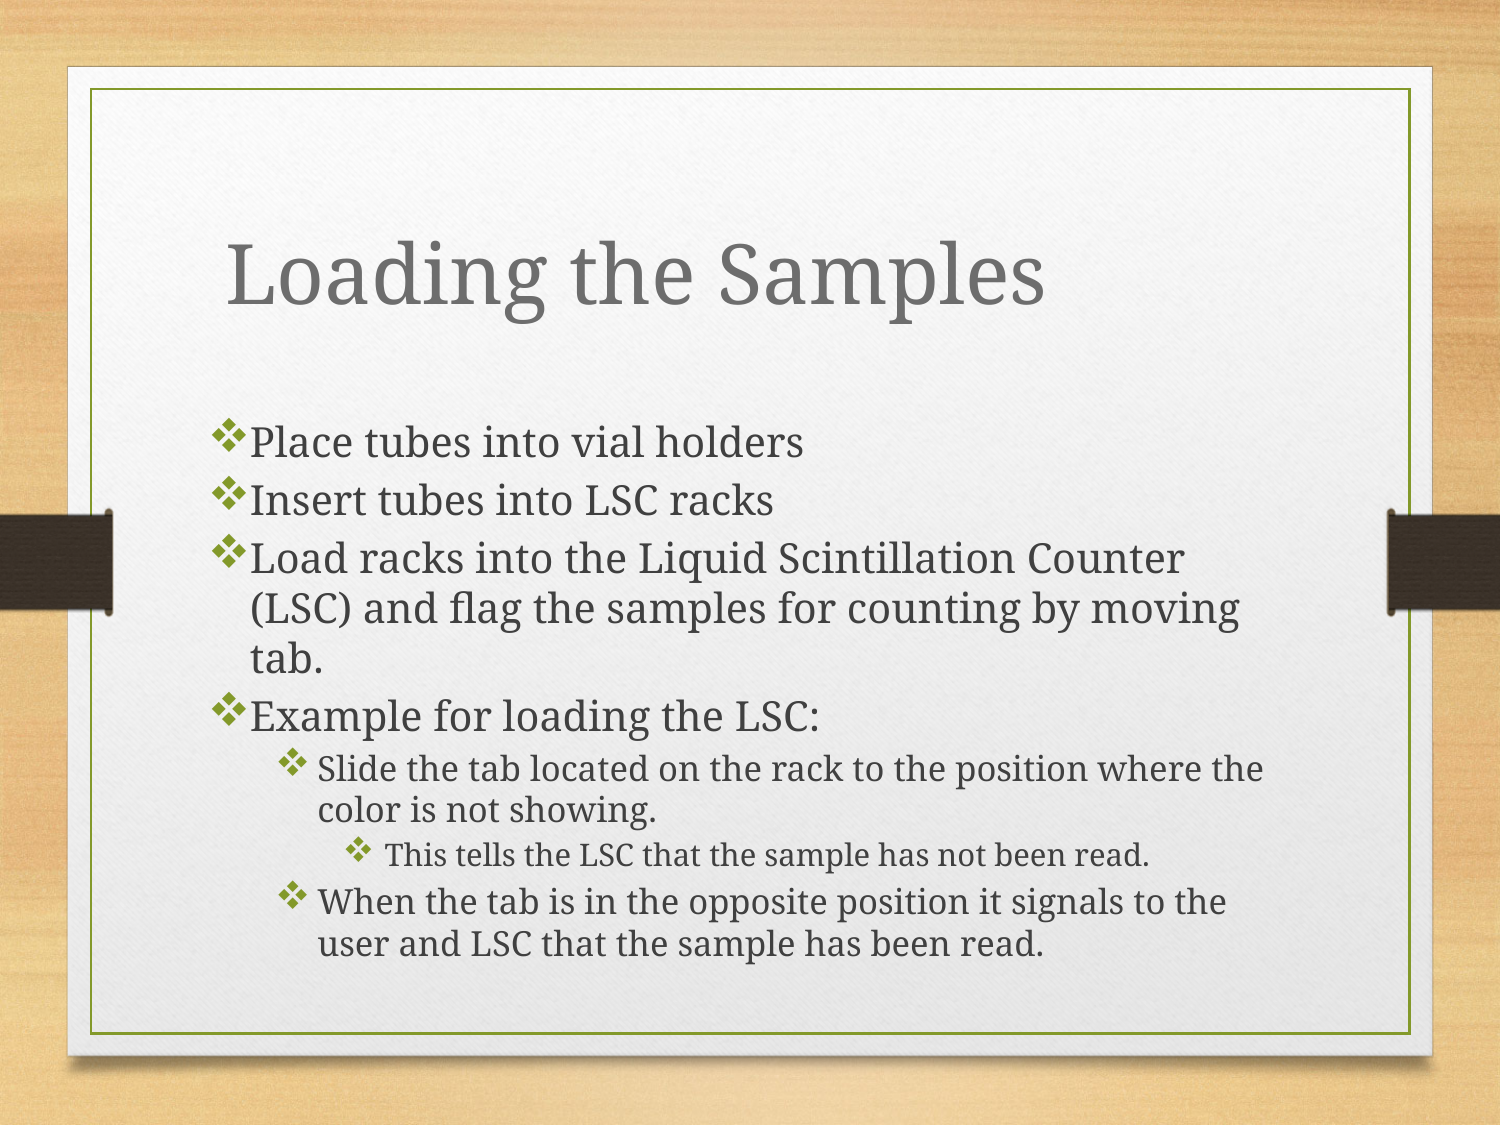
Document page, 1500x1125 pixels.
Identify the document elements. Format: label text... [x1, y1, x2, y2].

title Loading the Samples [137, 162, 1179, 380]
picture [0, 0, 1500, 1125]
list Place tubes into vial holders Insert tubes into LSC racks Load racks into the Liquid Scintillation Counter (LSC) and flag the samples for counting by moving tab. Example for loading the LSC: Slide the tab located on the rack to the position where the color is not showing. This tells the LSC that the sample has not been read. When the tab is in the opposite position it signals to the user and LSC that the sample has been read. [192, 408, 1309, 974]
